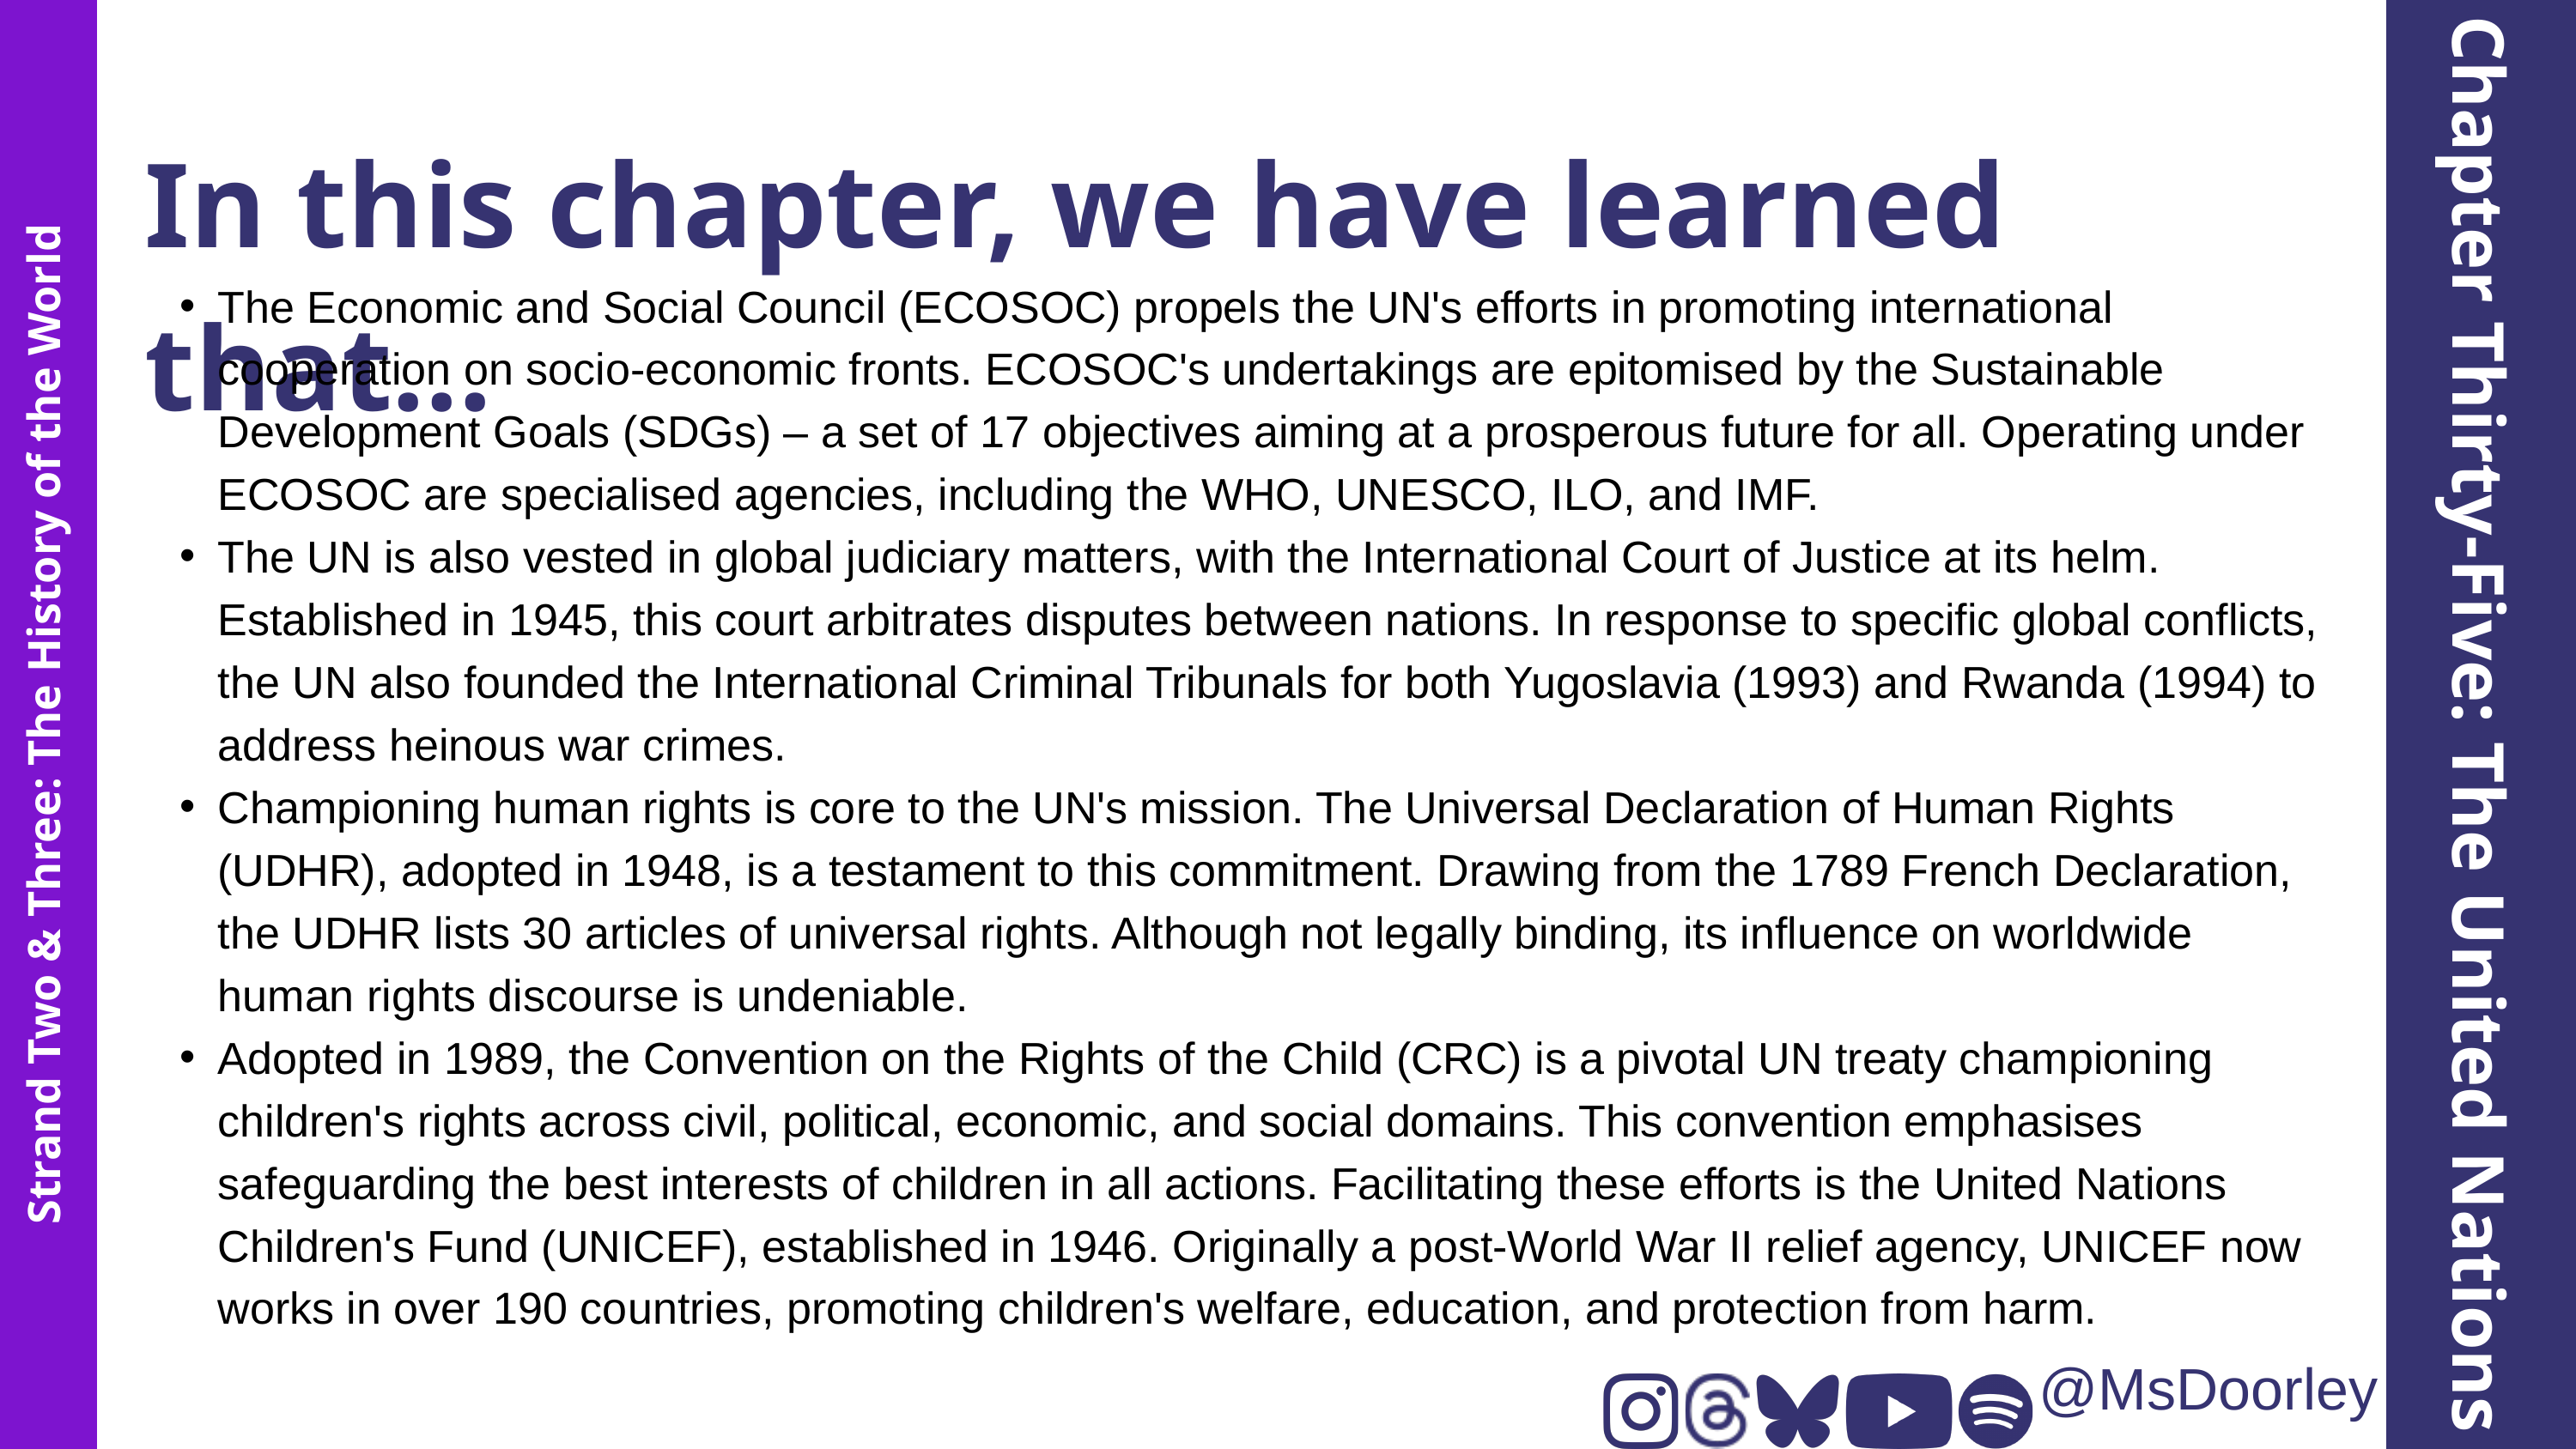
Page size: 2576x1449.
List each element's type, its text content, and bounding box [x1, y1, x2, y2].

text_box The Economic and Social Council (ECOSOC) propels the UN's efforts in promoting international cooperation on socio-economic fronts. ECOSOC's undertakings are epitomised by the Sustainable Development Goals (SDGs) – a set of 17 objectives aiming at a prosperous future for all. Operating under ECOSOC are specialised agencies, including the WHO, UNESCO, ILO, and IMF. The UN is also vested in global judiciary matters, with the International Court of Justice at its helm. Established in 1945, this court arbitrates disputes between nations. In response to specific global conflicts, the UN also founded the International Criminal Tribunals for both Yugoslavia (1993) and Rwanda (1994) to address heinous war crimes. Championing human rights is core to the UN's mission. The Universal Declaration of Human Rights (UDHR), adopted in 1948, is a testament to this commitment. Drawing from the 1789 French Declaration, the UDHR lists 30 articles of universal rights. Although not legally binding, its influence on worldwide human rights discourse is undeniable. Adopted in 1989, the Convention on the Rights of the Child (CRC) is a pivotal UN treaty championing children's rights across civil, political, economic, and social domains. This convention emphasises safeguarding the best interests of children in all actions. Facilitating these efforts is the United Nations Children's Fund (UNICEF), established in 1946. Originally a post-World War II relief agency, UNICEF now works in over 190 countries, promoting children's welfare, education, and protection from harm. [142, 269, 2341, 1334]
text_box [0, 0, 97, 1449]
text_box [2385, 0, 2576, 1449]
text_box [1603, 1373, 2386, 1449]
text_box In this chapter, we have learned that... [144, 108, 2361, 434]
